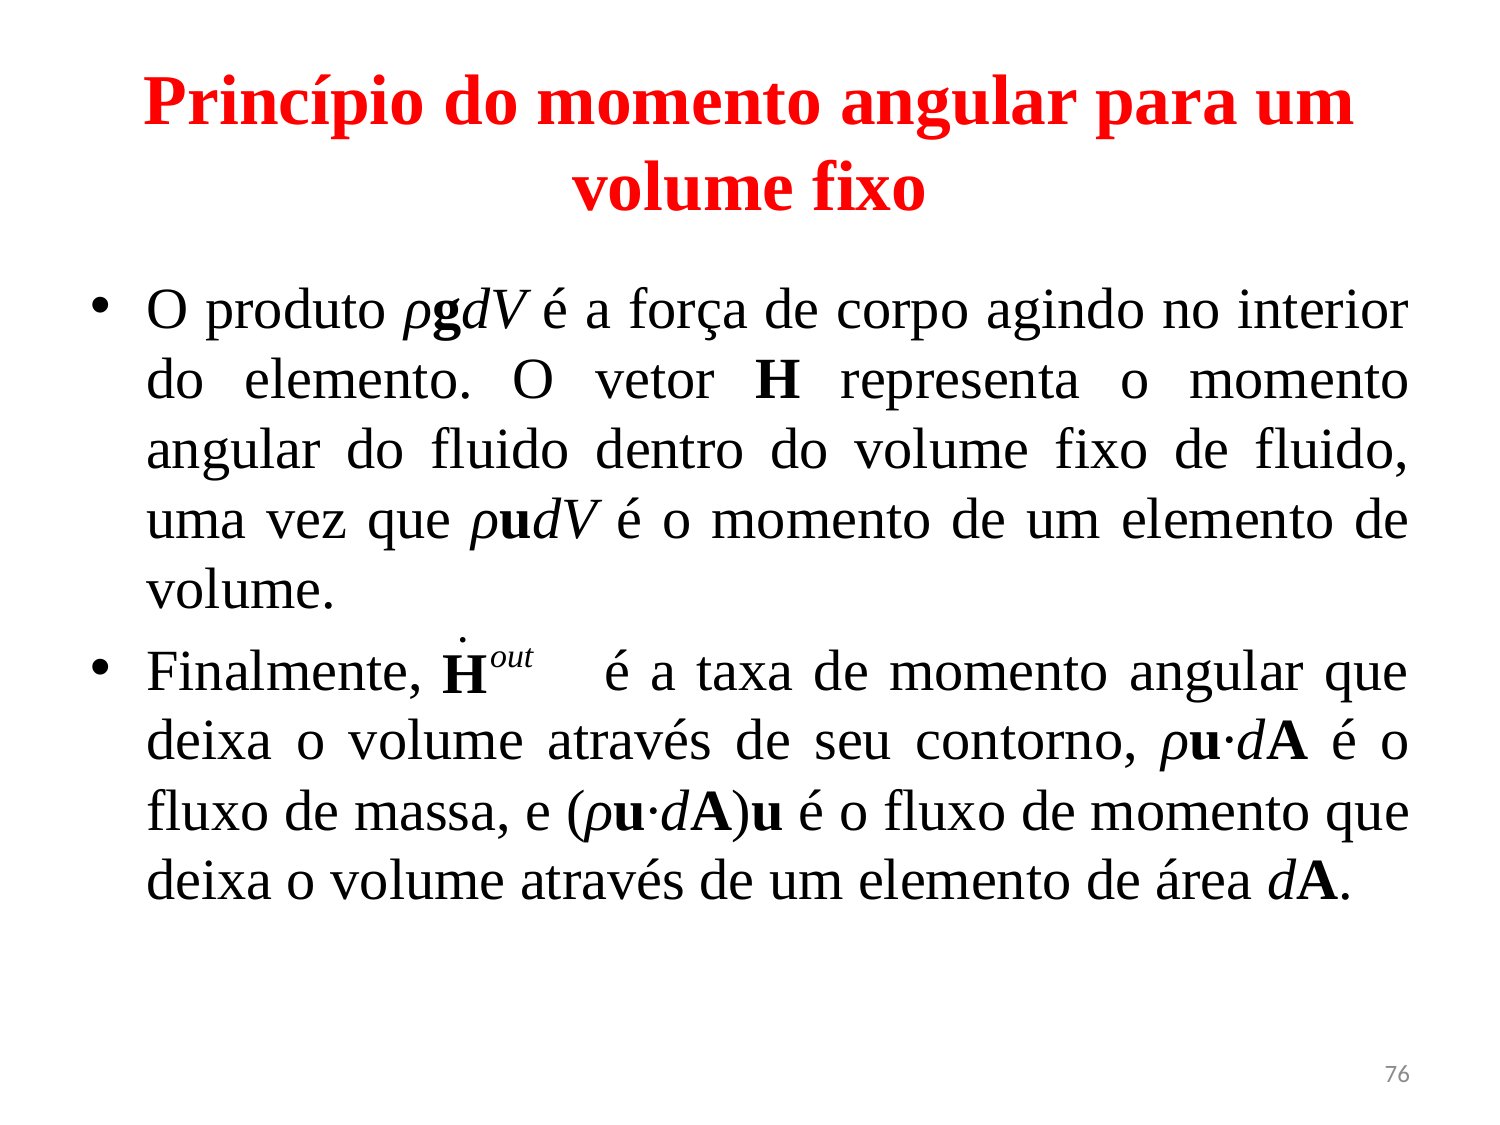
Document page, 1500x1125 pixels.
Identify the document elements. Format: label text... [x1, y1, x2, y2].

slide_number 76 [1074, 1042, 1425, 1103]
list O produto ρgdV é a força de corpo agindo no interior do elemento. O vetor H representa o momento angular do fluido dentro do volume fixo de fluido, uma vez que ρudV é o momento de um elemento de volume. Finalmente, é a taxa de momento angular que deixa o volume através de seu contorno, ρu∙dA é o fluxo de massa, e (ρu∙dA)u é o fluxo de momento que deixa o volume através de um elemento de área dA. [75, 262, 1425, 1005]
title Princípio do momento angular para um volume fixo [75, 45, 1425, 233]
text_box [433, 630, 546, 704]
